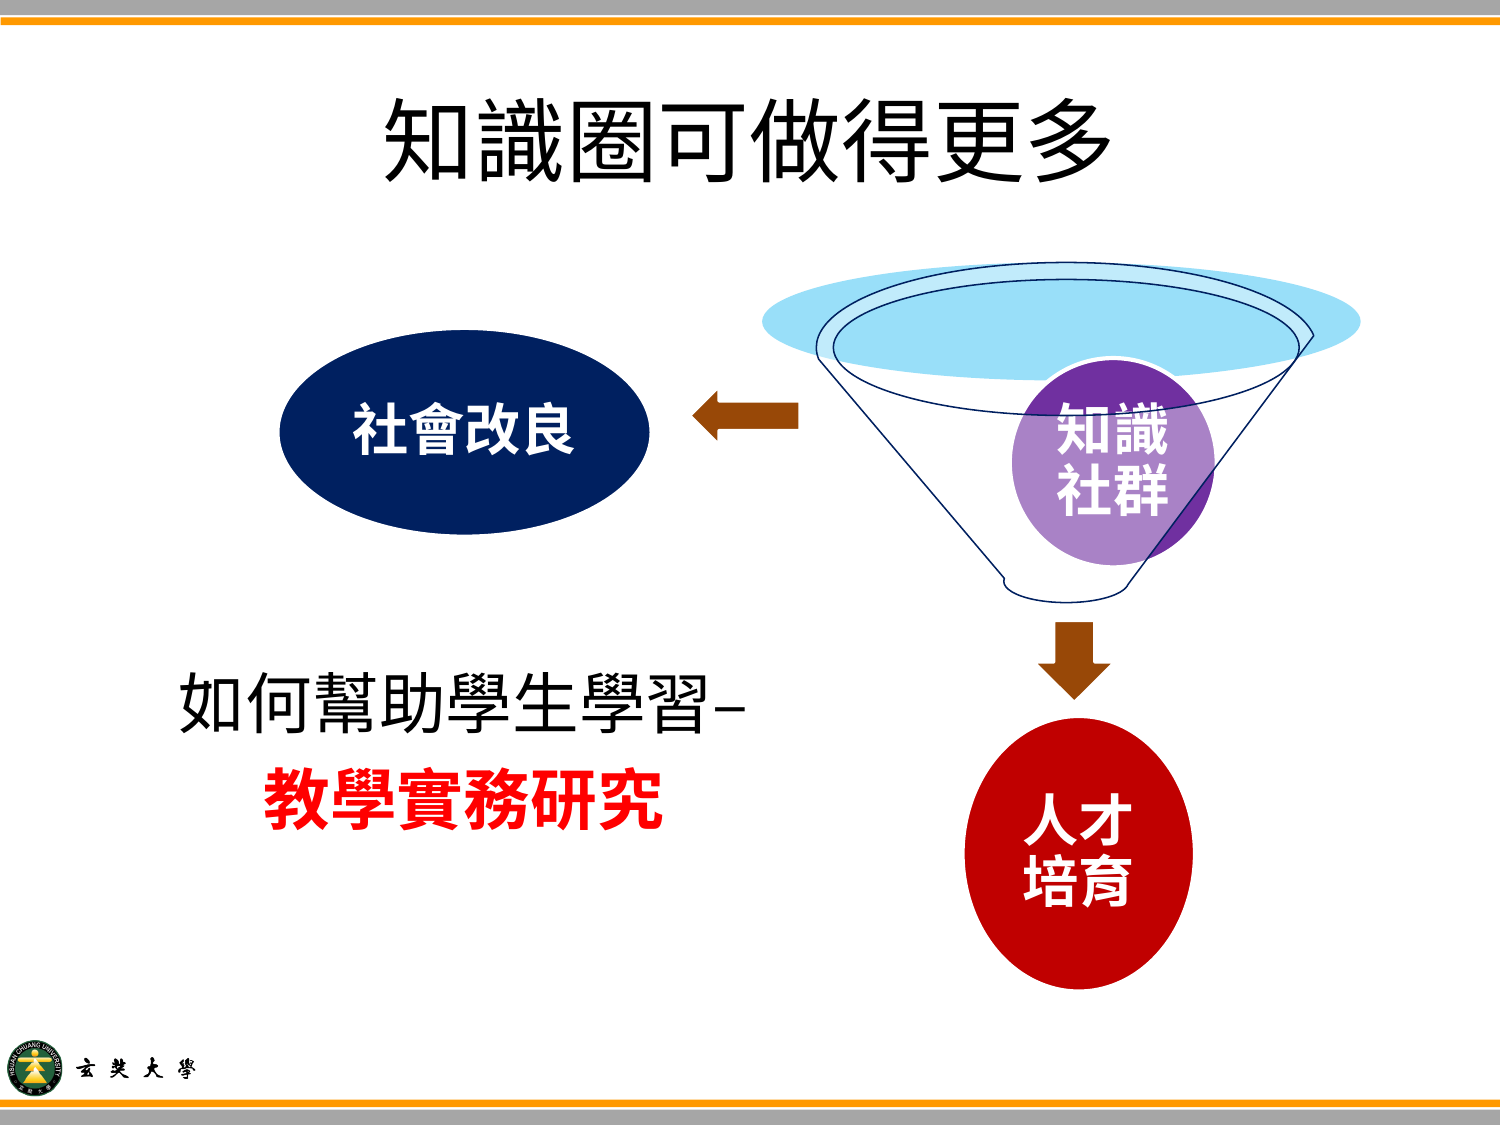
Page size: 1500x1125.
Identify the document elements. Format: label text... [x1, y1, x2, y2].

title 知識圈可做得更多 [75, 45, 1425, 233]
picture [0, 1030, 207, 1101]
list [88, 262, 1426, 1006]
